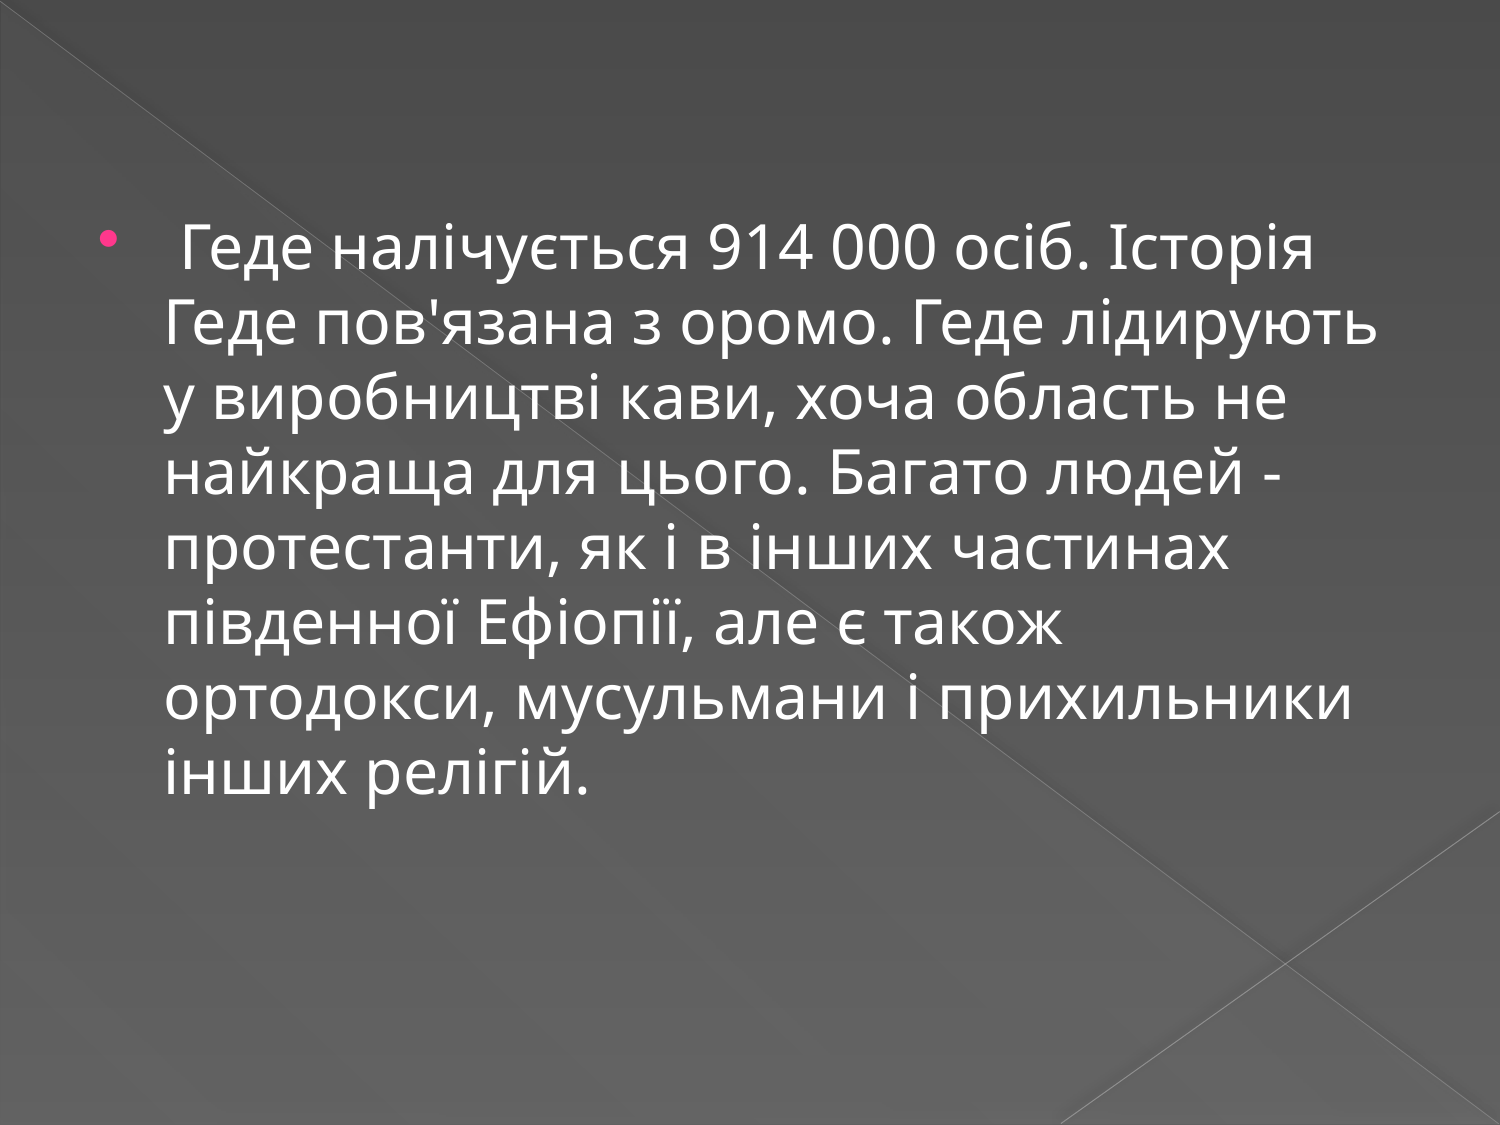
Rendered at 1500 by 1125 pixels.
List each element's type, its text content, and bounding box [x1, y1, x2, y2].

list Геде налічується 914 000 осіб. Історія Геде пов'язана з оромо. Геде лідирують у виробництві кави, хоча область не найкраща для цього. Багато людей - протестанти, як і в інших частинах південної Ефіопії, але є також ортодокси, мусульмани і прихильники інших релігій. [75, 200, 1425, 875]
